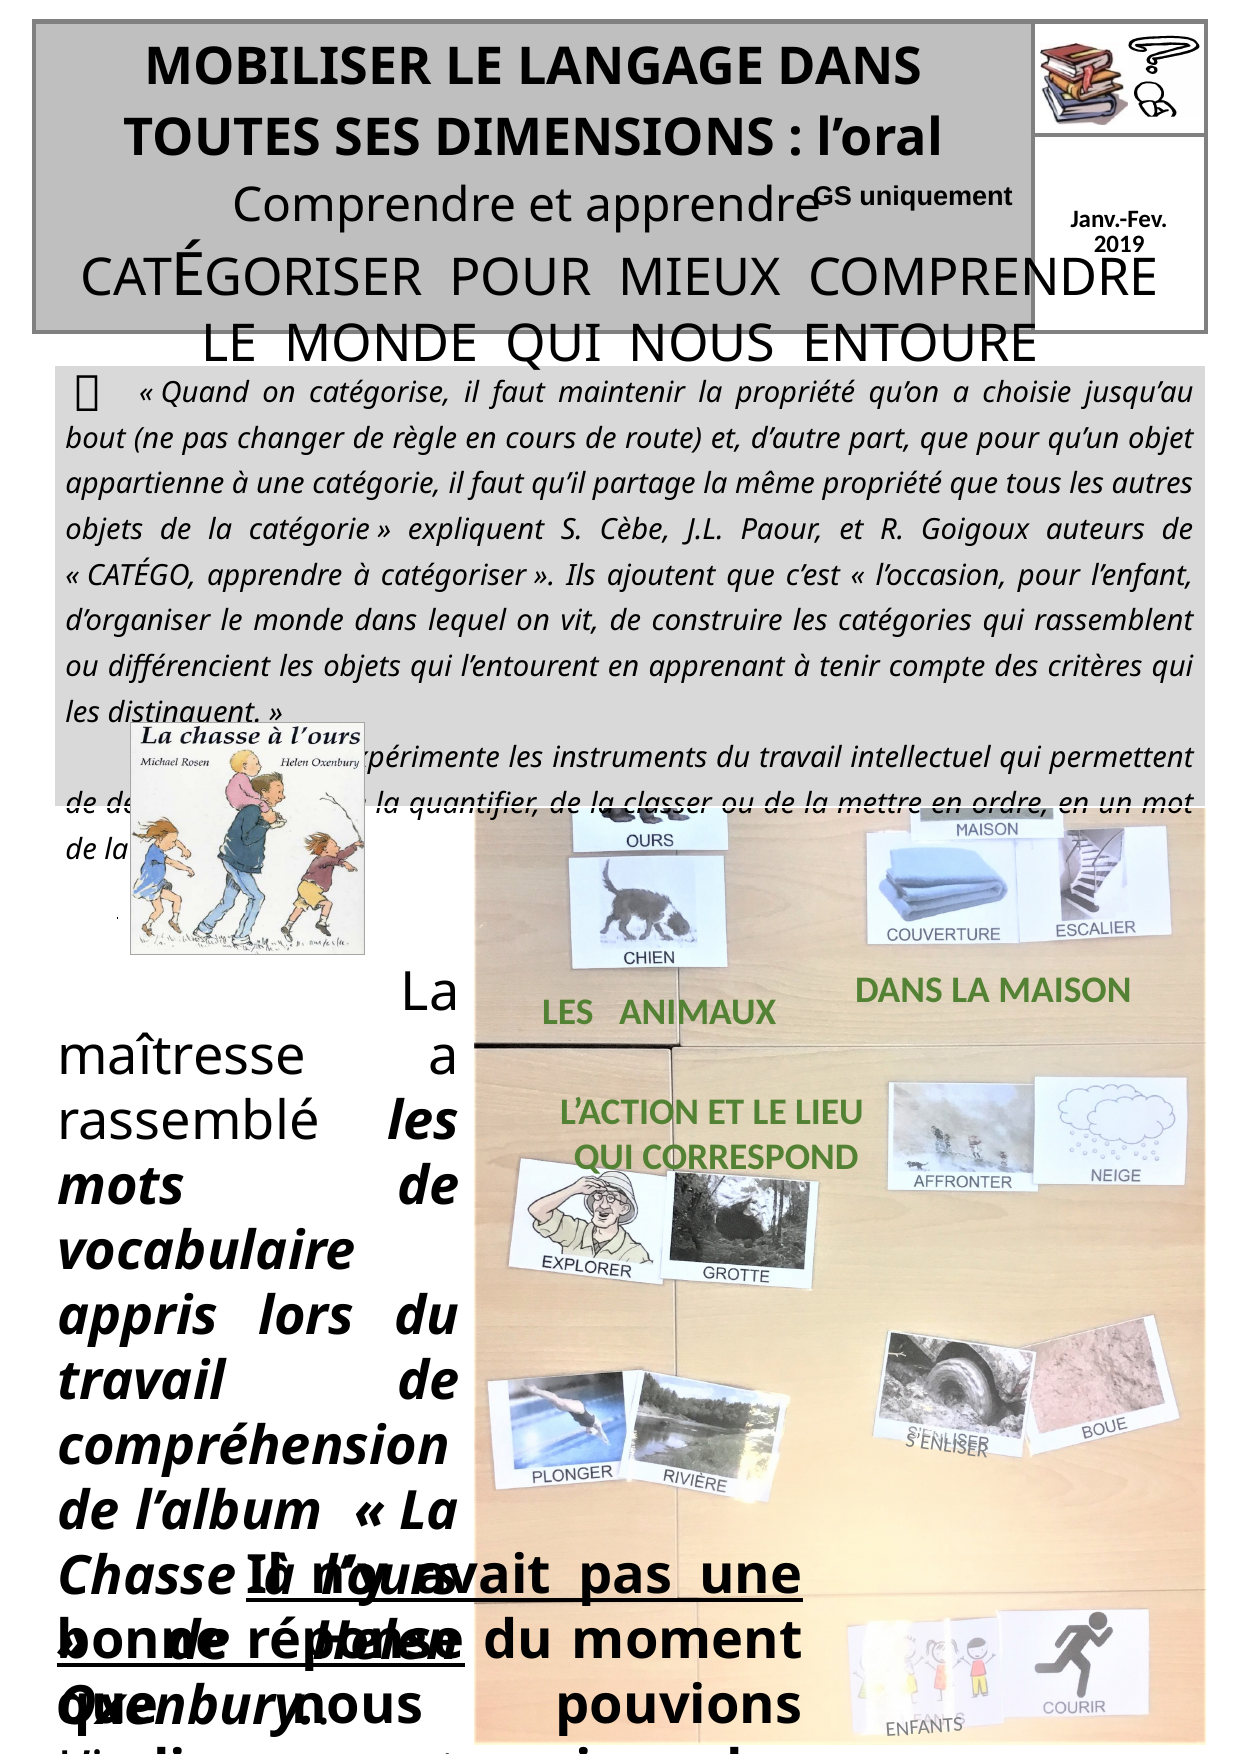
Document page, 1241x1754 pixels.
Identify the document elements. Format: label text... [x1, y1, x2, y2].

text_box ENFANTS [871, 1745, 932, 1750]
picture [474, 710, 1206, 1745]
picture [130, 722, 365, 955]
table_header « Quand on catégorise, il faut maintenir la propriété qu’on a choisie jusqu’au bout (ne pas changer de règle en cours de route) et, d’autre part, que pour qu’un objet appartienne à une catégorie, il faut qu’il partage la même propriété que tous les autres objets de la catégorie » expliquent S. Cèbe, J.L. Paour, et R. Goigoux auteurs de « CATÉGO, apprendre à catégoriser ». Ils ajoutent que c’est « l’occasion, pour l’enfant, d’organiser le monde dans lequel on vit, de construire les catégories qui rassemblent ou différencient les objets qui l’entourent en apprenant à tenir compte des critères qui les distinguent. » L’élève « expérimente les instruments du travail intellectuel qui permettent de décrire la réalité, de la quantifier, de la classer ou de la mettre en ordre, en un mot de la comprendre.» [55, 366, 1205, 806]
text_box GS uniquement [798, 170, 1059, 219]
picture [1040, 35, 1201, 125]
table_cell Janv.-Fev. 2019 [1035, 137, 1204, 330]
table_header MOBILISER LE LANGAGE DANS TOUTES SES DIMENSIONS : l’oral Comprendre et apprendre [36, 24, 1031, 330]
table_header écrire [1035, 24, 1204, 133]
text_box CATÉGORISER POUR MIEUX COMPRENDRE LE MONDE QUI NOUS ENTOURE [42, 221, 1198, 412]
text_box  [57, 353, 232, 429]
text_box La maîtresse a rassemblé les mots de vocabulaire appris lors du travail de compréhension de l’album « La Chasse à l’ours » de Helen Oxenbury.. L’image permet de se souvenir du mot et de son sens. Le mot est écrit en dessous. Mais les images ne sont pas des mots !! Nous avons essayé de les ranger en mettant ensemble ce qui allait ensemble. [42, 948, 474, 1532]
text_box Il n’y avait pas une bonne réponse du moment que nous pouvions expliquer pourquoi on les avait mis ensemble. Nous allons les ranger par « FAMILLE » Ou « CATÉGORIE ». [42, 1532, 818, 1754]
